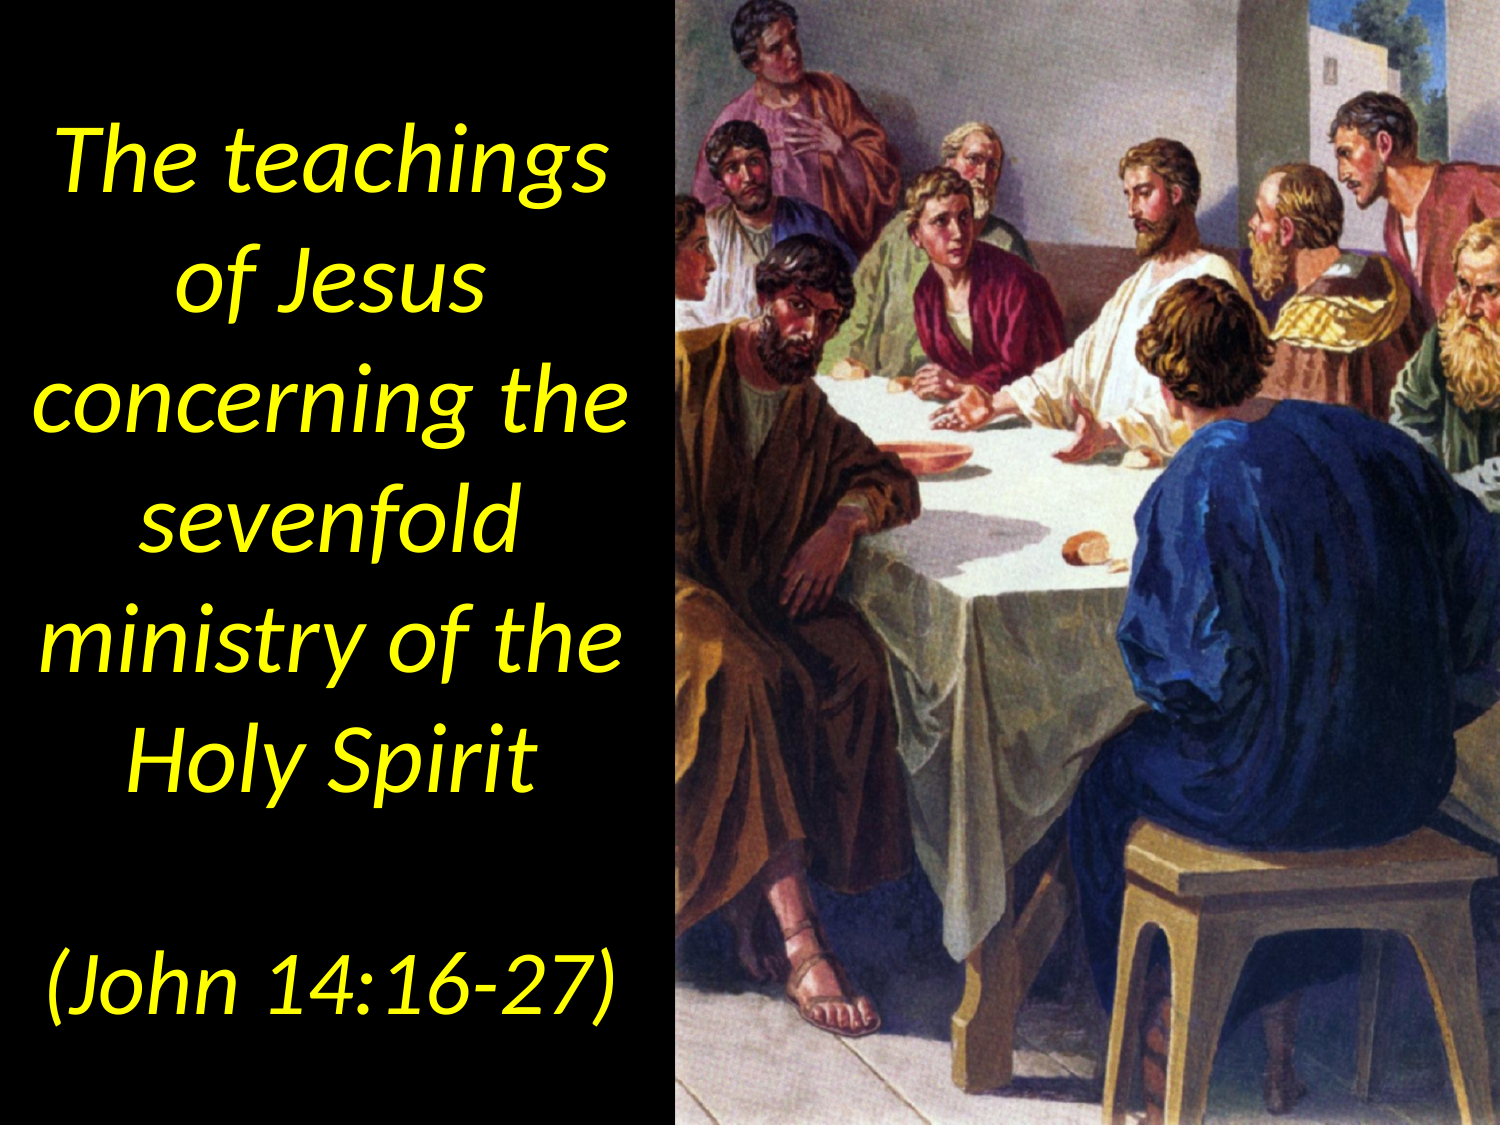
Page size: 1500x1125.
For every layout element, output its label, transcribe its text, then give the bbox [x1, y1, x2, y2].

title The teachings of Jesus concerning the sevenfold ministry of the Holy Spirit (John 14:16-27) [0, 0, 663, 1125]
picture [674, 0, 1500, 1125]
